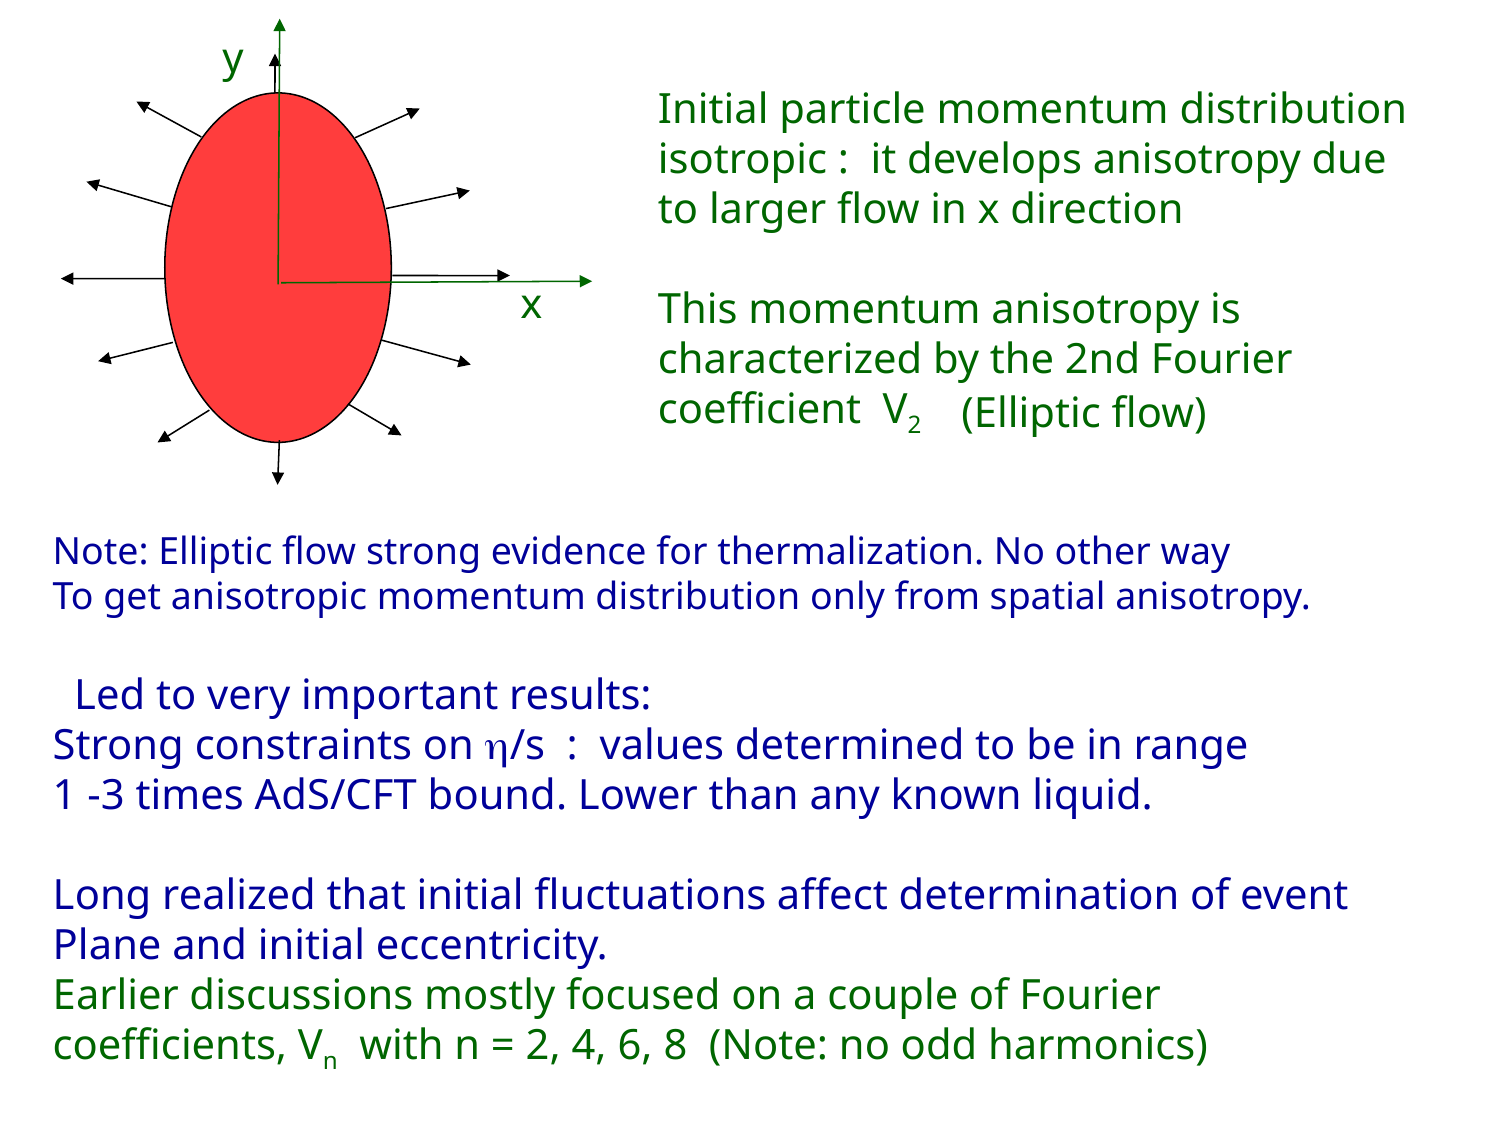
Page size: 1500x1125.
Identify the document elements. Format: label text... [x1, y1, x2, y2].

text_box y [207, 22, 259, 88]
text_box [98, 342, 173, 365]
text_box [273, 18, 286, 285]
text_box [347, 403, 402, 436]
text_box [385, 187, 470, 209]
text_box [157, 410, 210, 443]
text_box [558, 275, 593, 288]
text_box Note: Elliptic flow strong evidence for thermalization. No other way To get anisotropic momentum distribution only from spatial anisotropy. Led to very important results: Strong constraints on h/s : values determined to be in range 1 -3 times AdS/CFT bound. Lower than any known liquid. Long realized that initial fluctuations affect determination of event Plane and initial eccentricity. Earlier discussions mostly focused on a couple of Fourier coefficients, Vn with n = 2, 4, 6, 8 (Note: no odd harmonics) [37, 519, 1470, 1082]
text_box [164, 92, 392, 443]
text_box [268, 53, 279, 93]
text_box Initial particle momentum distribution isotropic : it develops anisotropy due to larger flow in x direction This momentum anisotropy is characterized by the 2nd Fourier coefficient V2 [643, 74, 1423, 503]
text_box [60, 272, 164, 285]
text_box x [505, 269, 558, 335]
text_box [136, 101, 202, 138]
text_box [86, 179, 173, 208]
text_box [355, 108, 420, 138]
text_box [271, 440, 285, 485]
text_box [381, 339, 471, 368]
text_box [392, 269, 505, 281]
text_box (Elliptic flow) [946, 378, 1222, 443]
